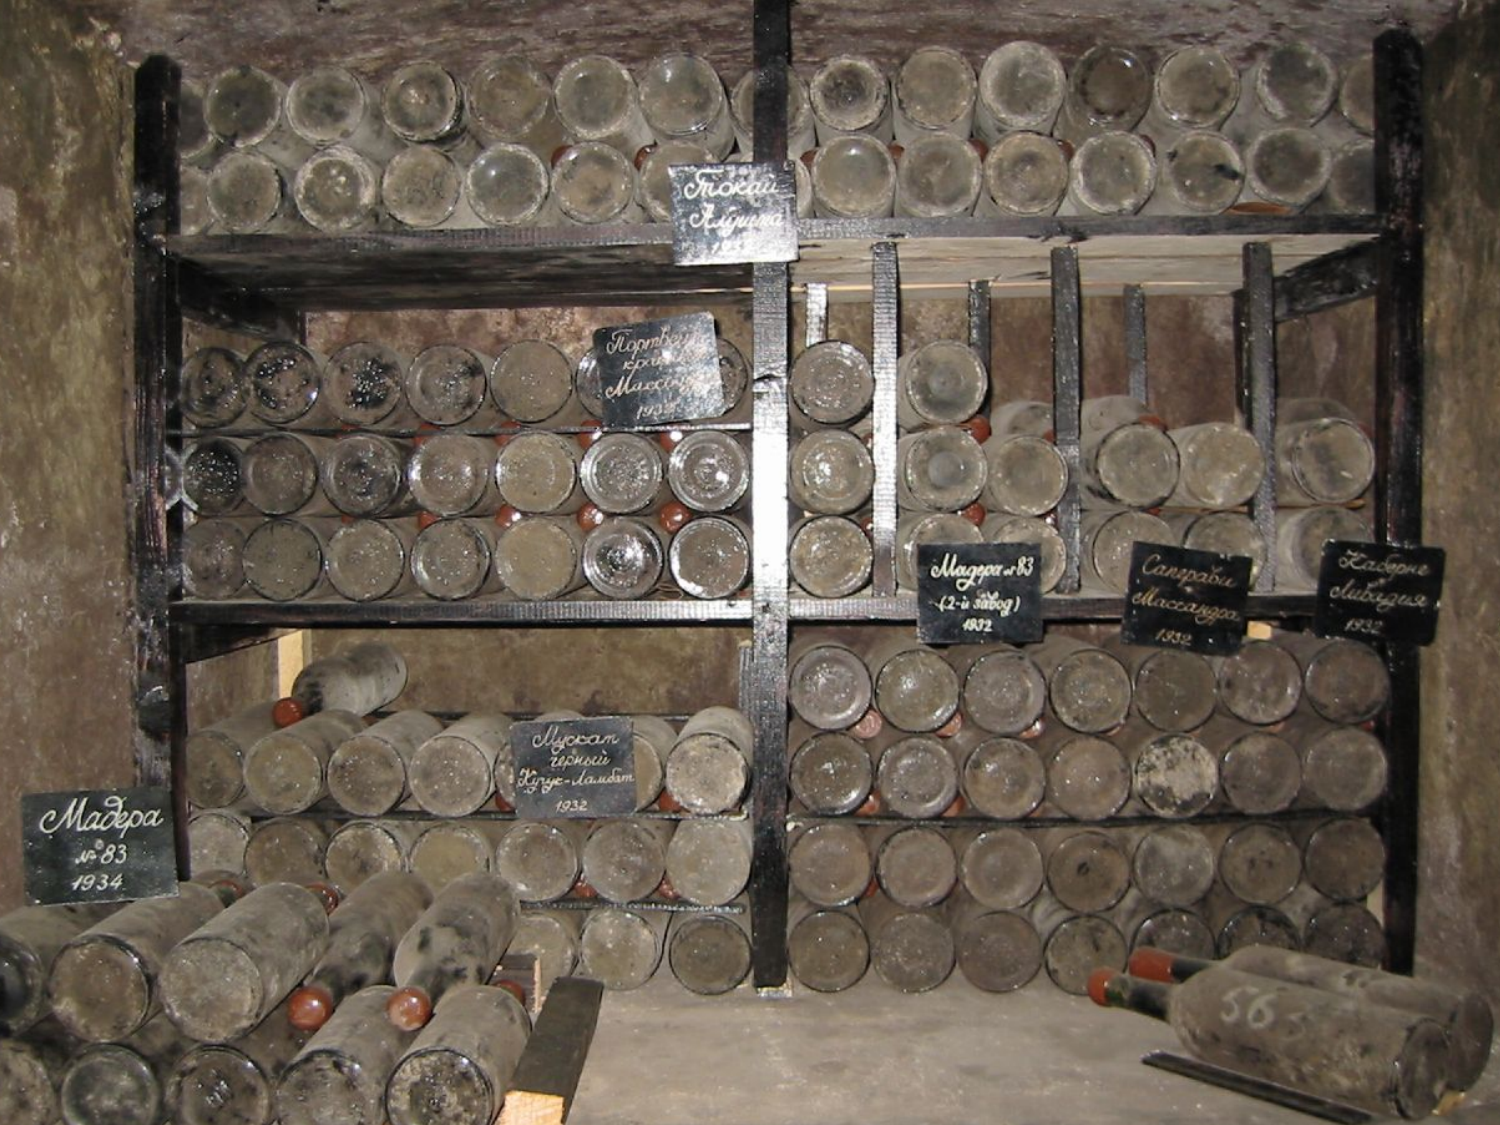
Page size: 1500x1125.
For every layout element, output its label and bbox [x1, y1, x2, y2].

list [0, 0, 1500, 1125]
